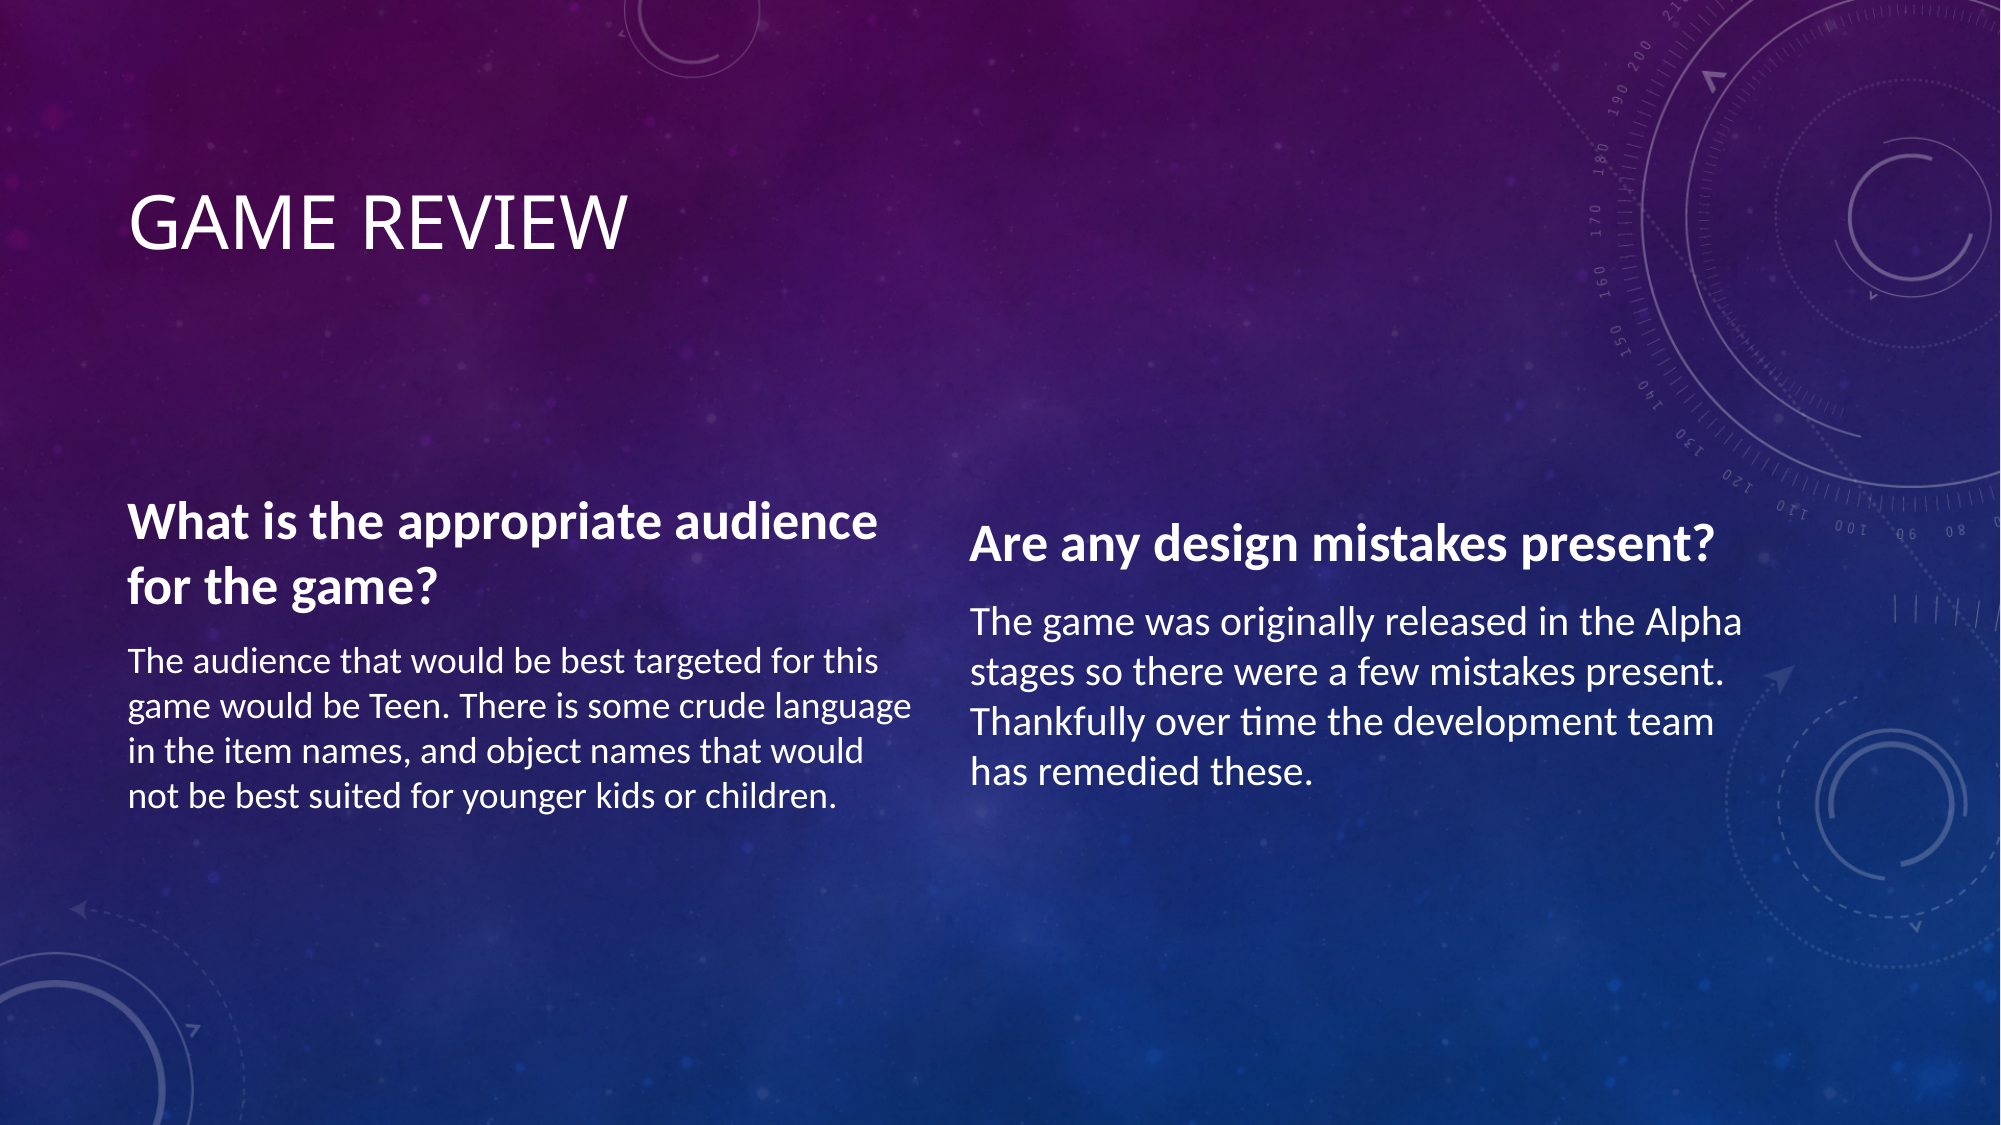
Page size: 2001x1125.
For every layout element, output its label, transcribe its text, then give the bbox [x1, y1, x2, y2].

list Are any design mistakes present? The game was originally released in the Alpha stages so there were a few mistakes present. Thankfully over time the development team has remedied these. [955, 351, 1775, 950]
title Game Review [112, 99, 1775, 339]
picture [0, 0, 2001, 1125]
list What is the appropriate audience for the game? The audience that would be best targeted for this game would be Teen. There is some crude language in the item names, and object names that would not be best suited for younger kids or children. [112, 351, 932, 950]
